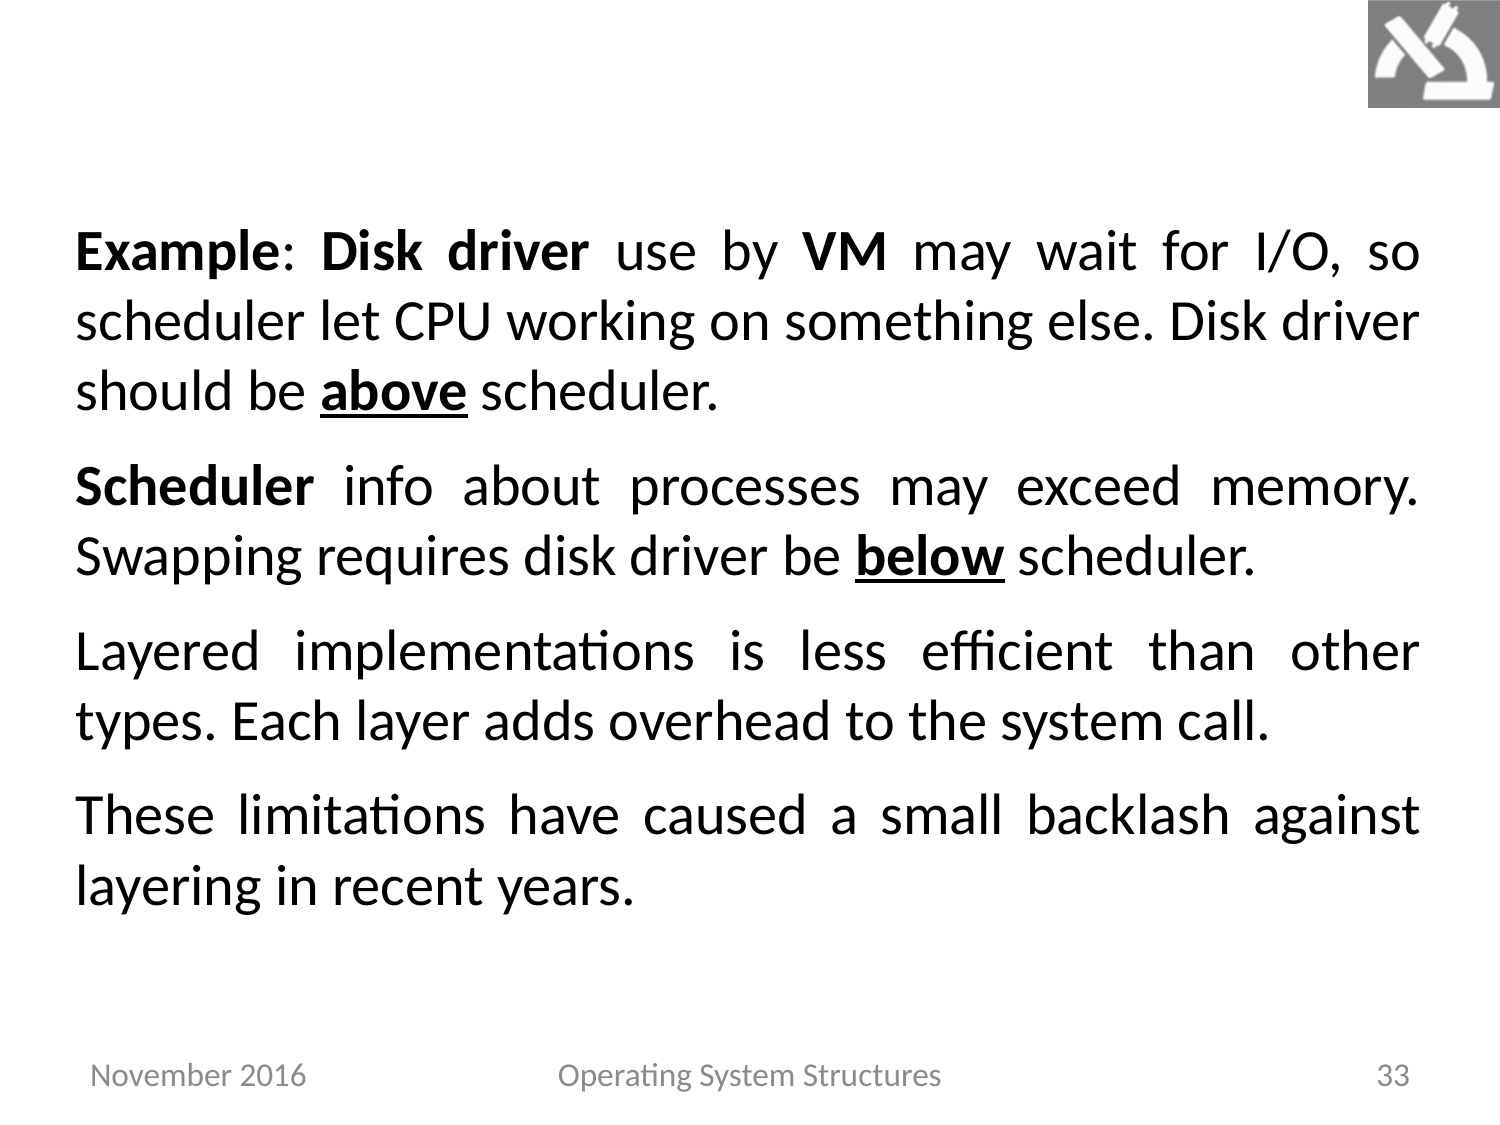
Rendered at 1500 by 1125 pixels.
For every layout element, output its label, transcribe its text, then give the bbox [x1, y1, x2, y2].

footer Operating System Structures [512, 1042, 988, 1103]
picture [1368, 0, 1500, 108]
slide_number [75, 1042, 425, 1103]
slide_number 33 [1074, 1042, 1425, 1103]
